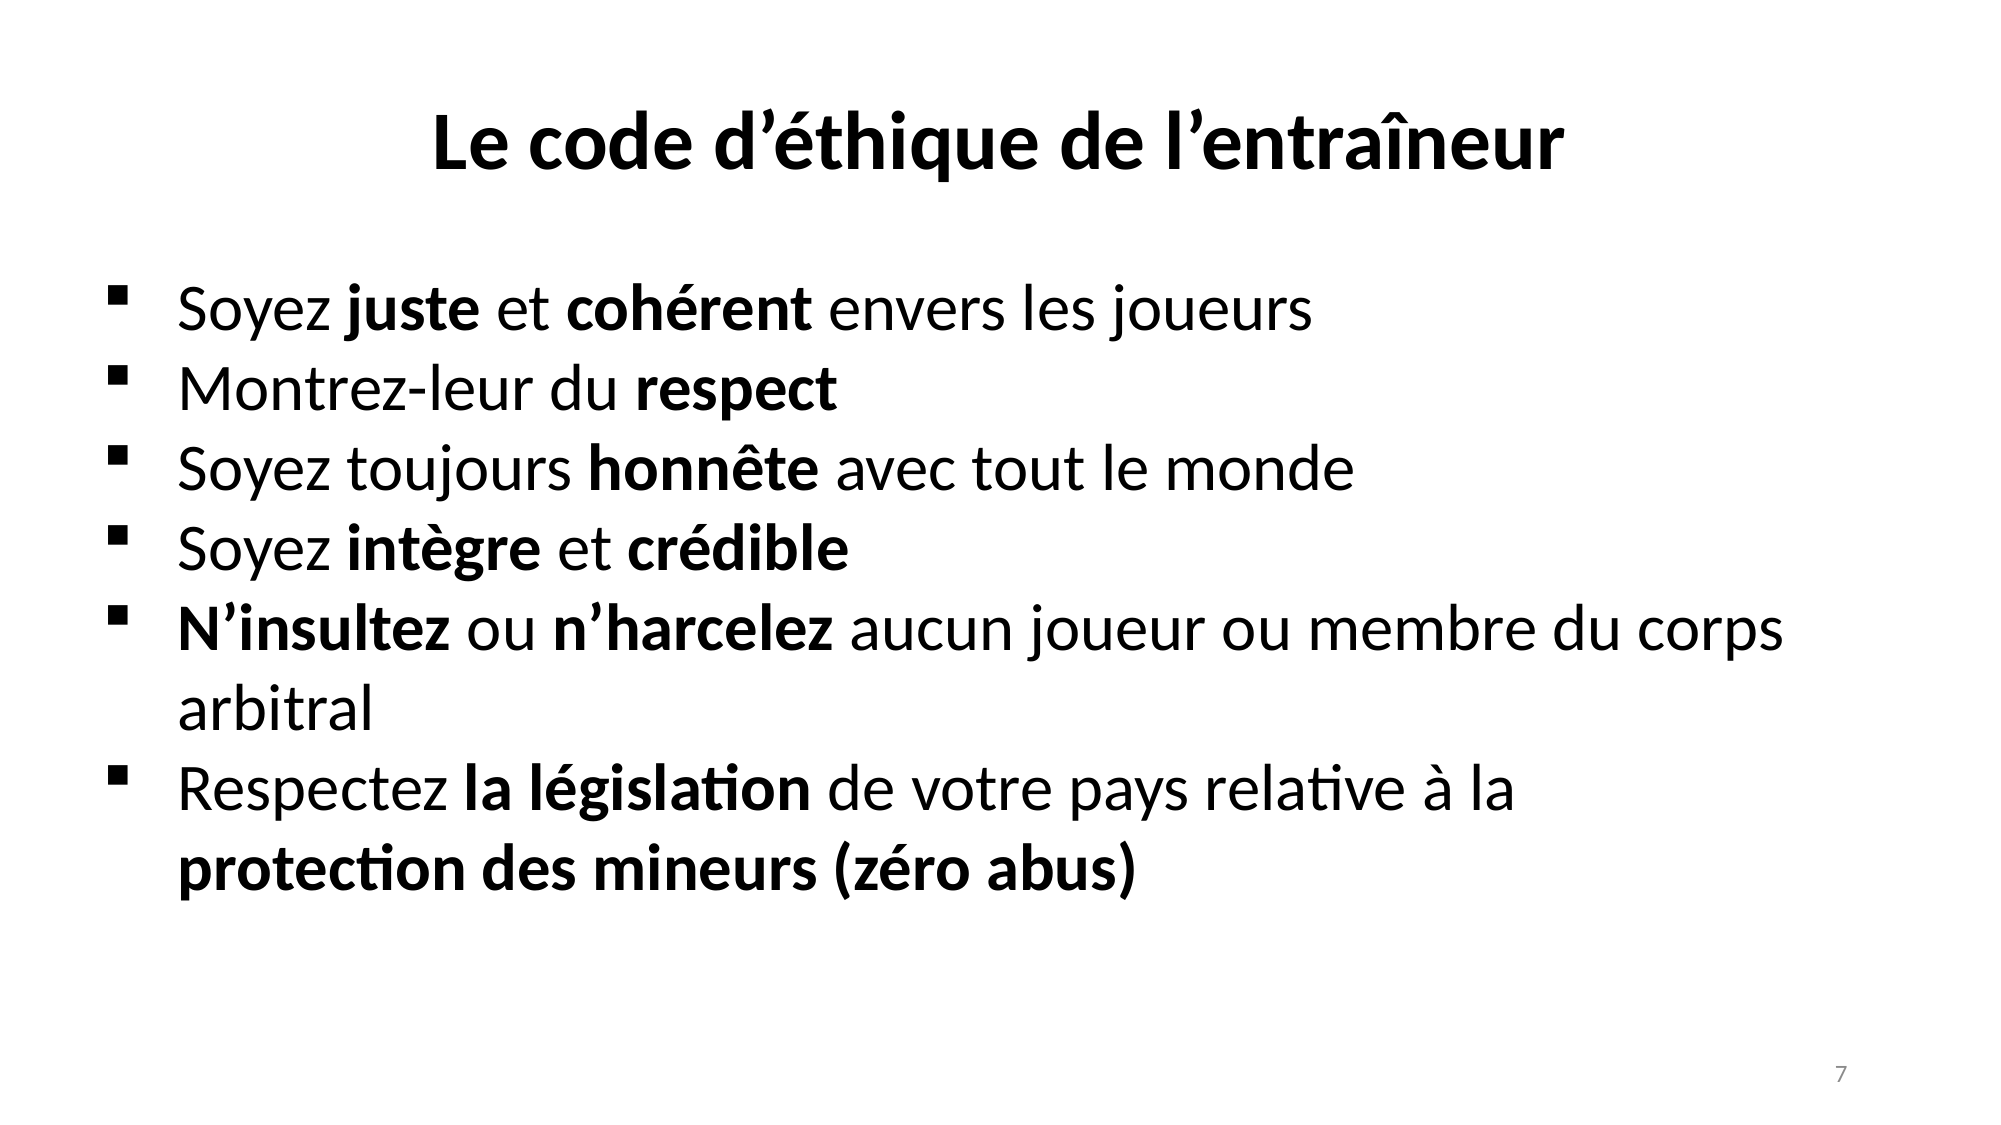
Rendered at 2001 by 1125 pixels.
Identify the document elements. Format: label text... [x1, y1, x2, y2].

slide_number 7 [1412, 1042, 1863, 1103]
text_box Le code d’éthique de l’entraîneur [52, 78, 1948, 194]
text_box Soyez juste et cohérent envers les joueurs Montrez-leur du respect Soyez toujours honnête avec tout le monde Soyez intègre et crédible N’insultez ou n’harcelez aucun joueur ou membre du corps arbitral Respectez la législation de votre pays relative à la protection des mineurs (zéro abus) [82, 194, 1806, 911]
